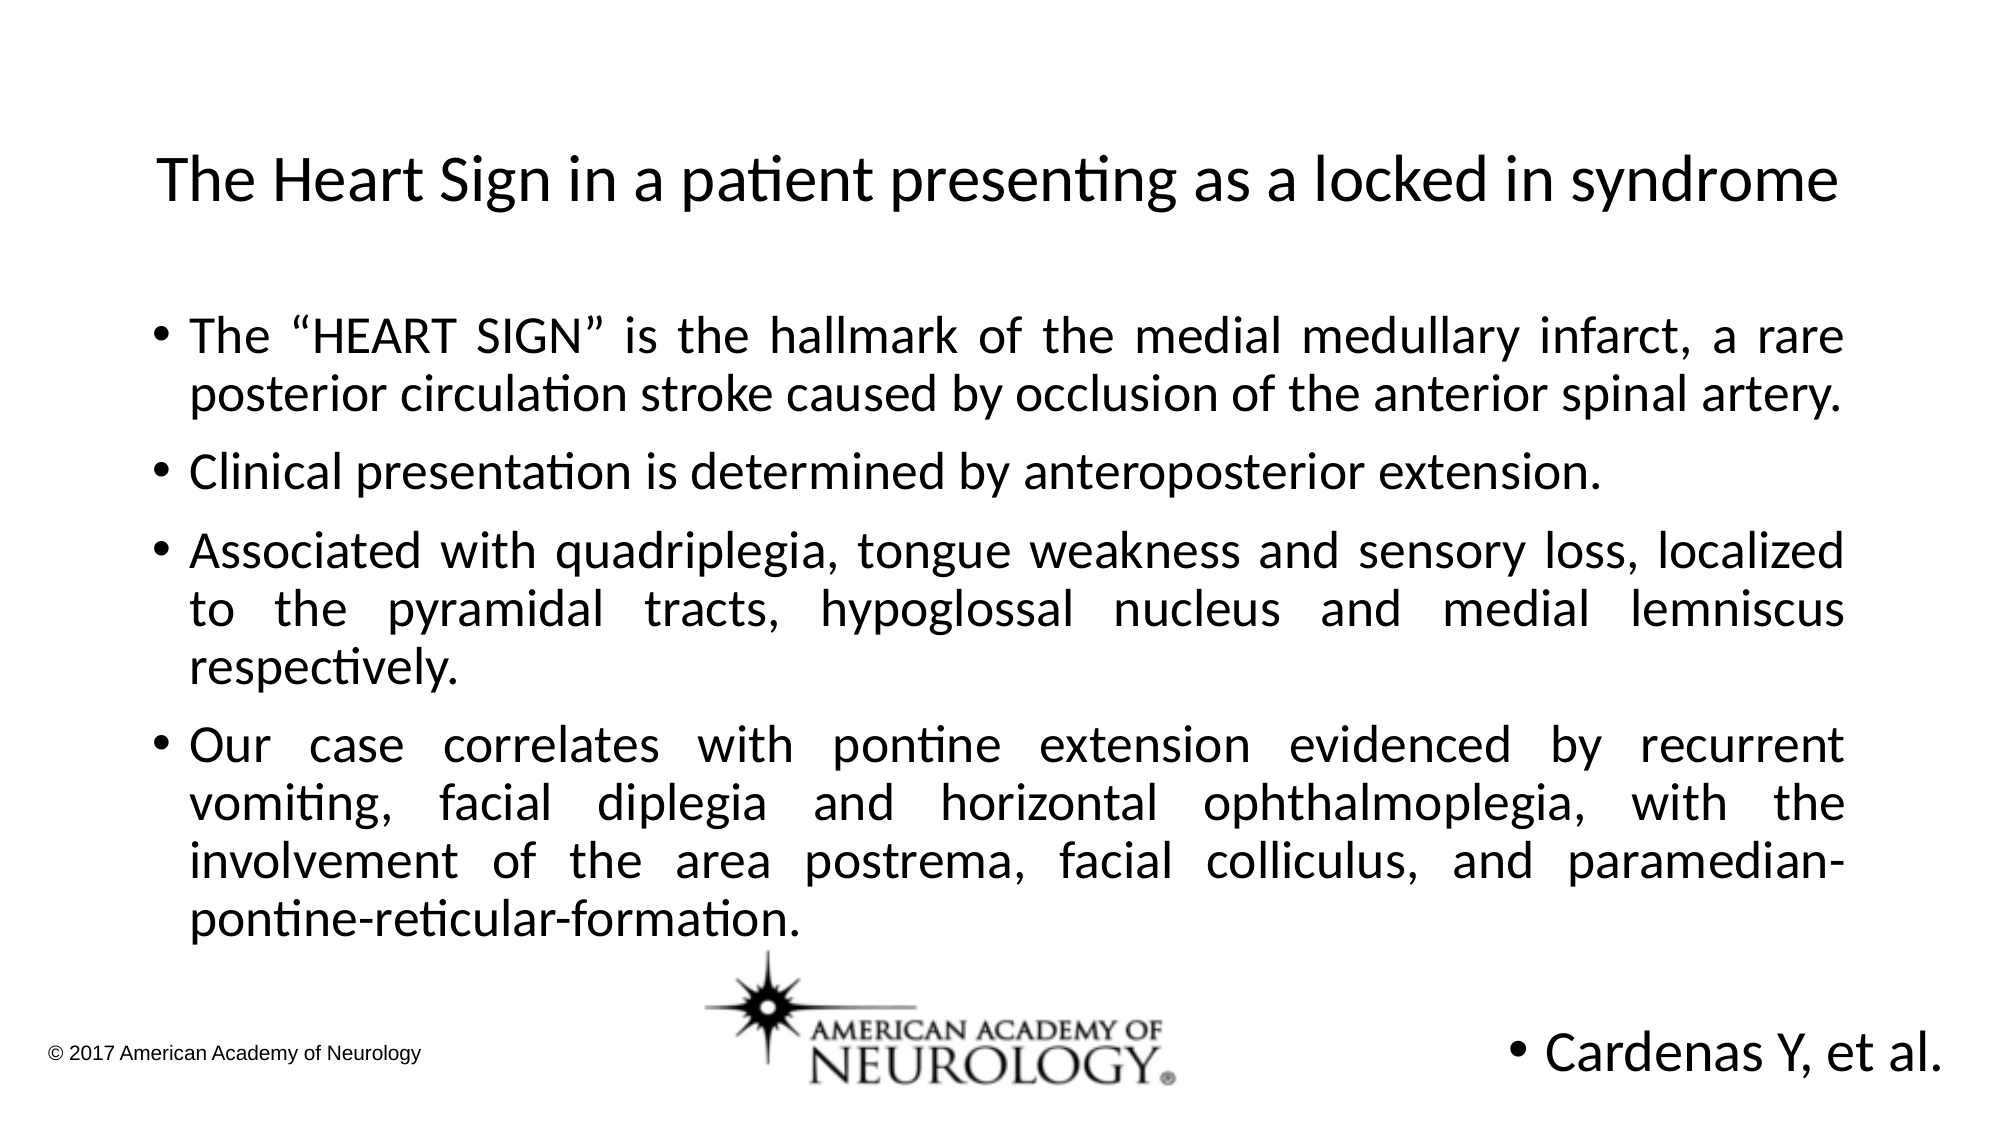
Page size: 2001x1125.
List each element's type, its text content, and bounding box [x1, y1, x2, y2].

title The Heart Sign in a patient presenting as a locked in syndrome [137, 59, 1863, 278]
text_box Cardenas Y, et al. [1493, 1013, 2000, 1125]
text_box The “HEART SIGN” is the hallmark of the medial medullary infarct, a rare posterior circulation stroke caused by occlusion of the anterior spinal artery. Clinical presentation is determined by anteroposterior extension. Associated with quadriplegia, tongue weakness and sensory loss, localized to the pyramidal tracts, hypoglossal nucleus and medial lemniscus respectively. Our case correlates with pontine extension evidenced by recurrent vomiting, facial diplegia and horizontal ophthalmoplegia, with the involvement of the area postrema, facial colliculus, and paramedian-pontine-reticular-formation. [137, 299, 1863, 1014]
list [699, 945, 1179, 1090]
text_box © 2017 American Academy of Neurology [48, 1039, 465, 1082]
